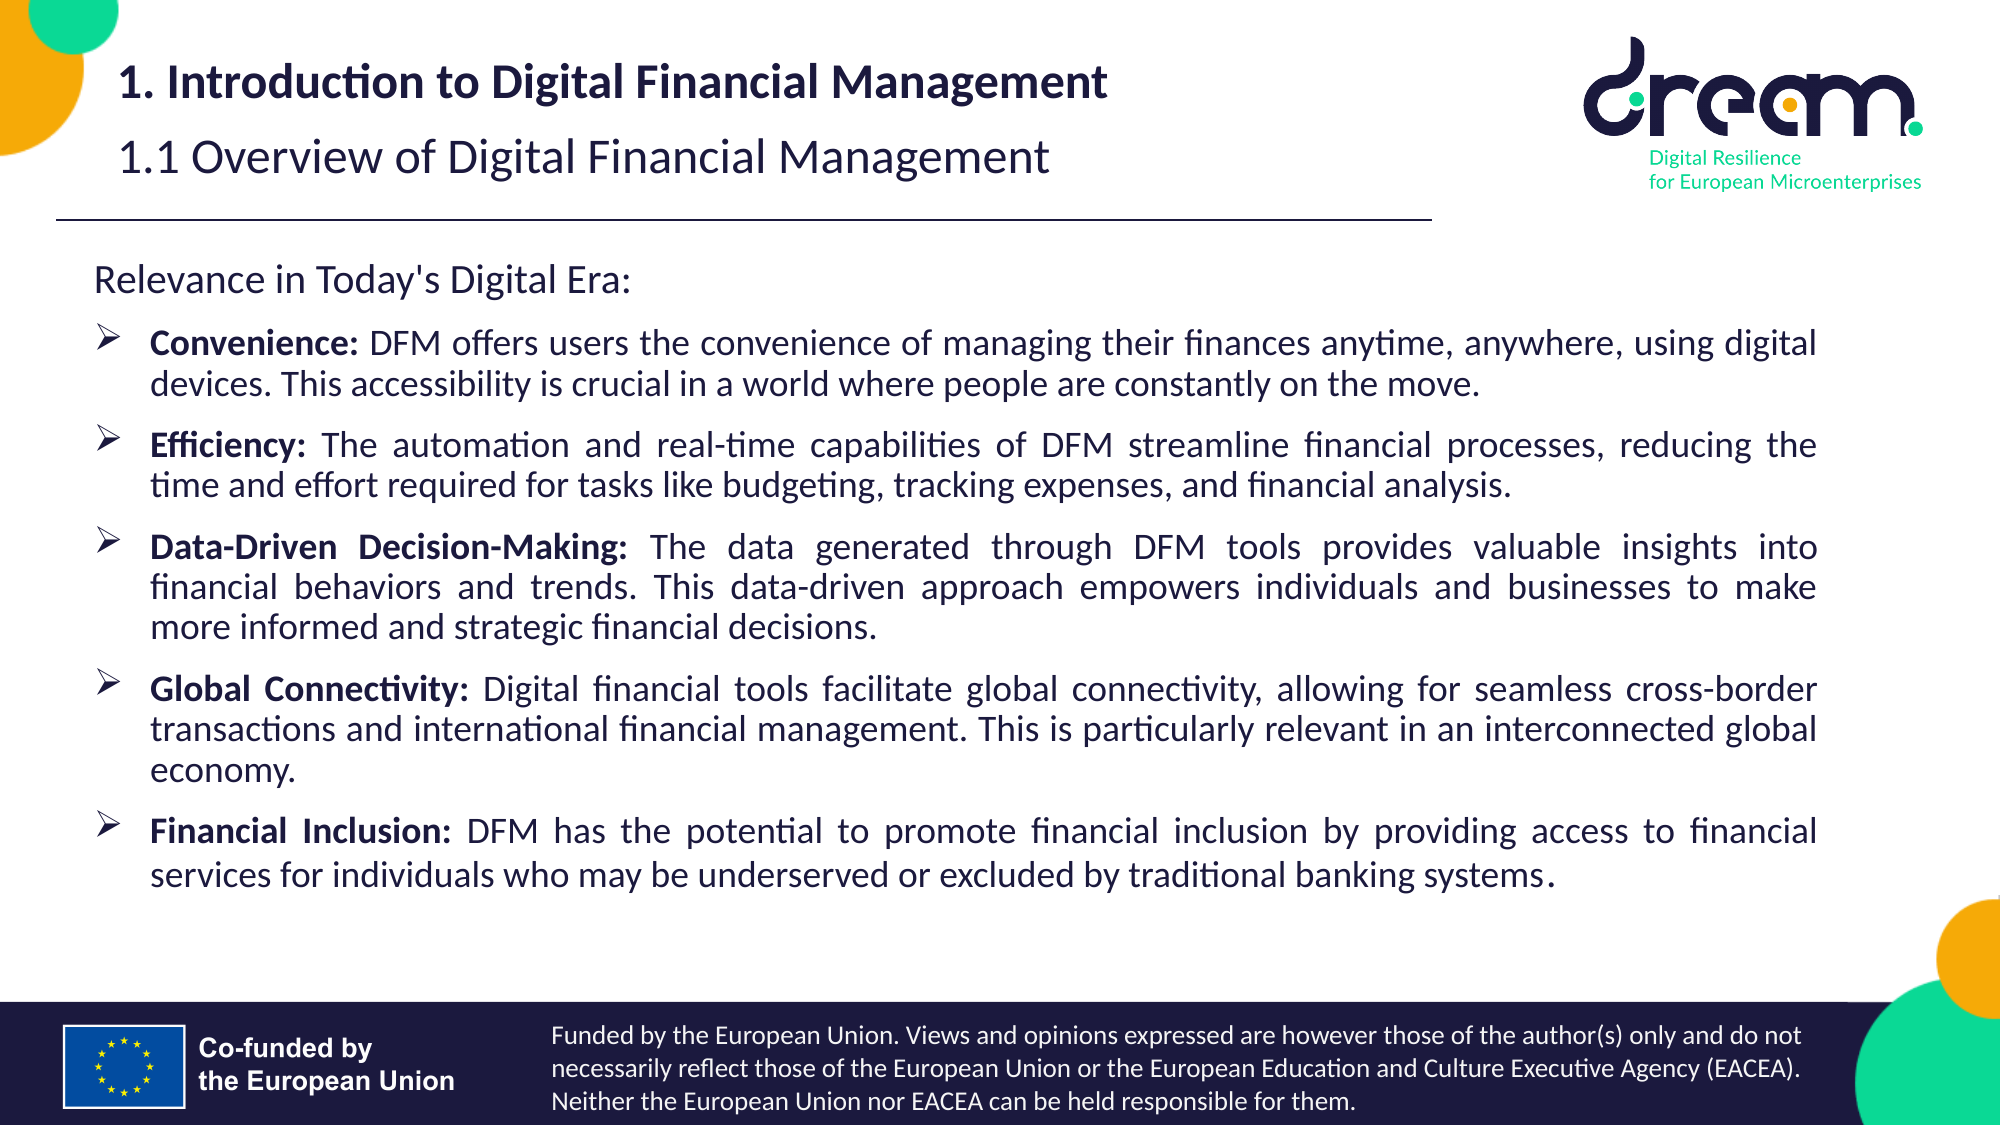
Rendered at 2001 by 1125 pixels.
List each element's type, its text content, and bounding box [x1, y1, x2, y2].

picture [1847, 895, 2000, 1125]
picture [0, 0, 155, 175]
list 1. Introduction to Digital Financial Management 1.1 Overview of Digital Financial Management [102, 56, 1436, 192]
picture [56, 1022, 480, 1112]
list Relevance in Today's Digital Era: Convenience: DFM offers users the convenience of managing their finances anytime, anywhere, using digital devices. This accessibility is crucial in a world where people are constantly on the move. Efficiency: The automation and real-time capabilities of DFM streamline financial processes, reducing the time and effort required for tasks like budgeting, tracking expenses, and financial analysis. Data-Driven Decision-Making: The data generated through DFM tools provides valuable insights into financial behaviors and trends. This data-driven approach empowers individuals and businesses to make more informed and strategic financial decisions. Global Connectivity: Digital financial tools facilitate global connectivity, allowing for seamless cross-border transactions and international financial management. This is particularly relevant in an interconnected global economy. Financial Inclusion: DFM has the potential to promote financial inclusion by providing access to financial services for individuals who may be underserved or excluded by traditional banking systems. [79, 250, 1834, 976]
picture [1583, 28, 1923, 200]
